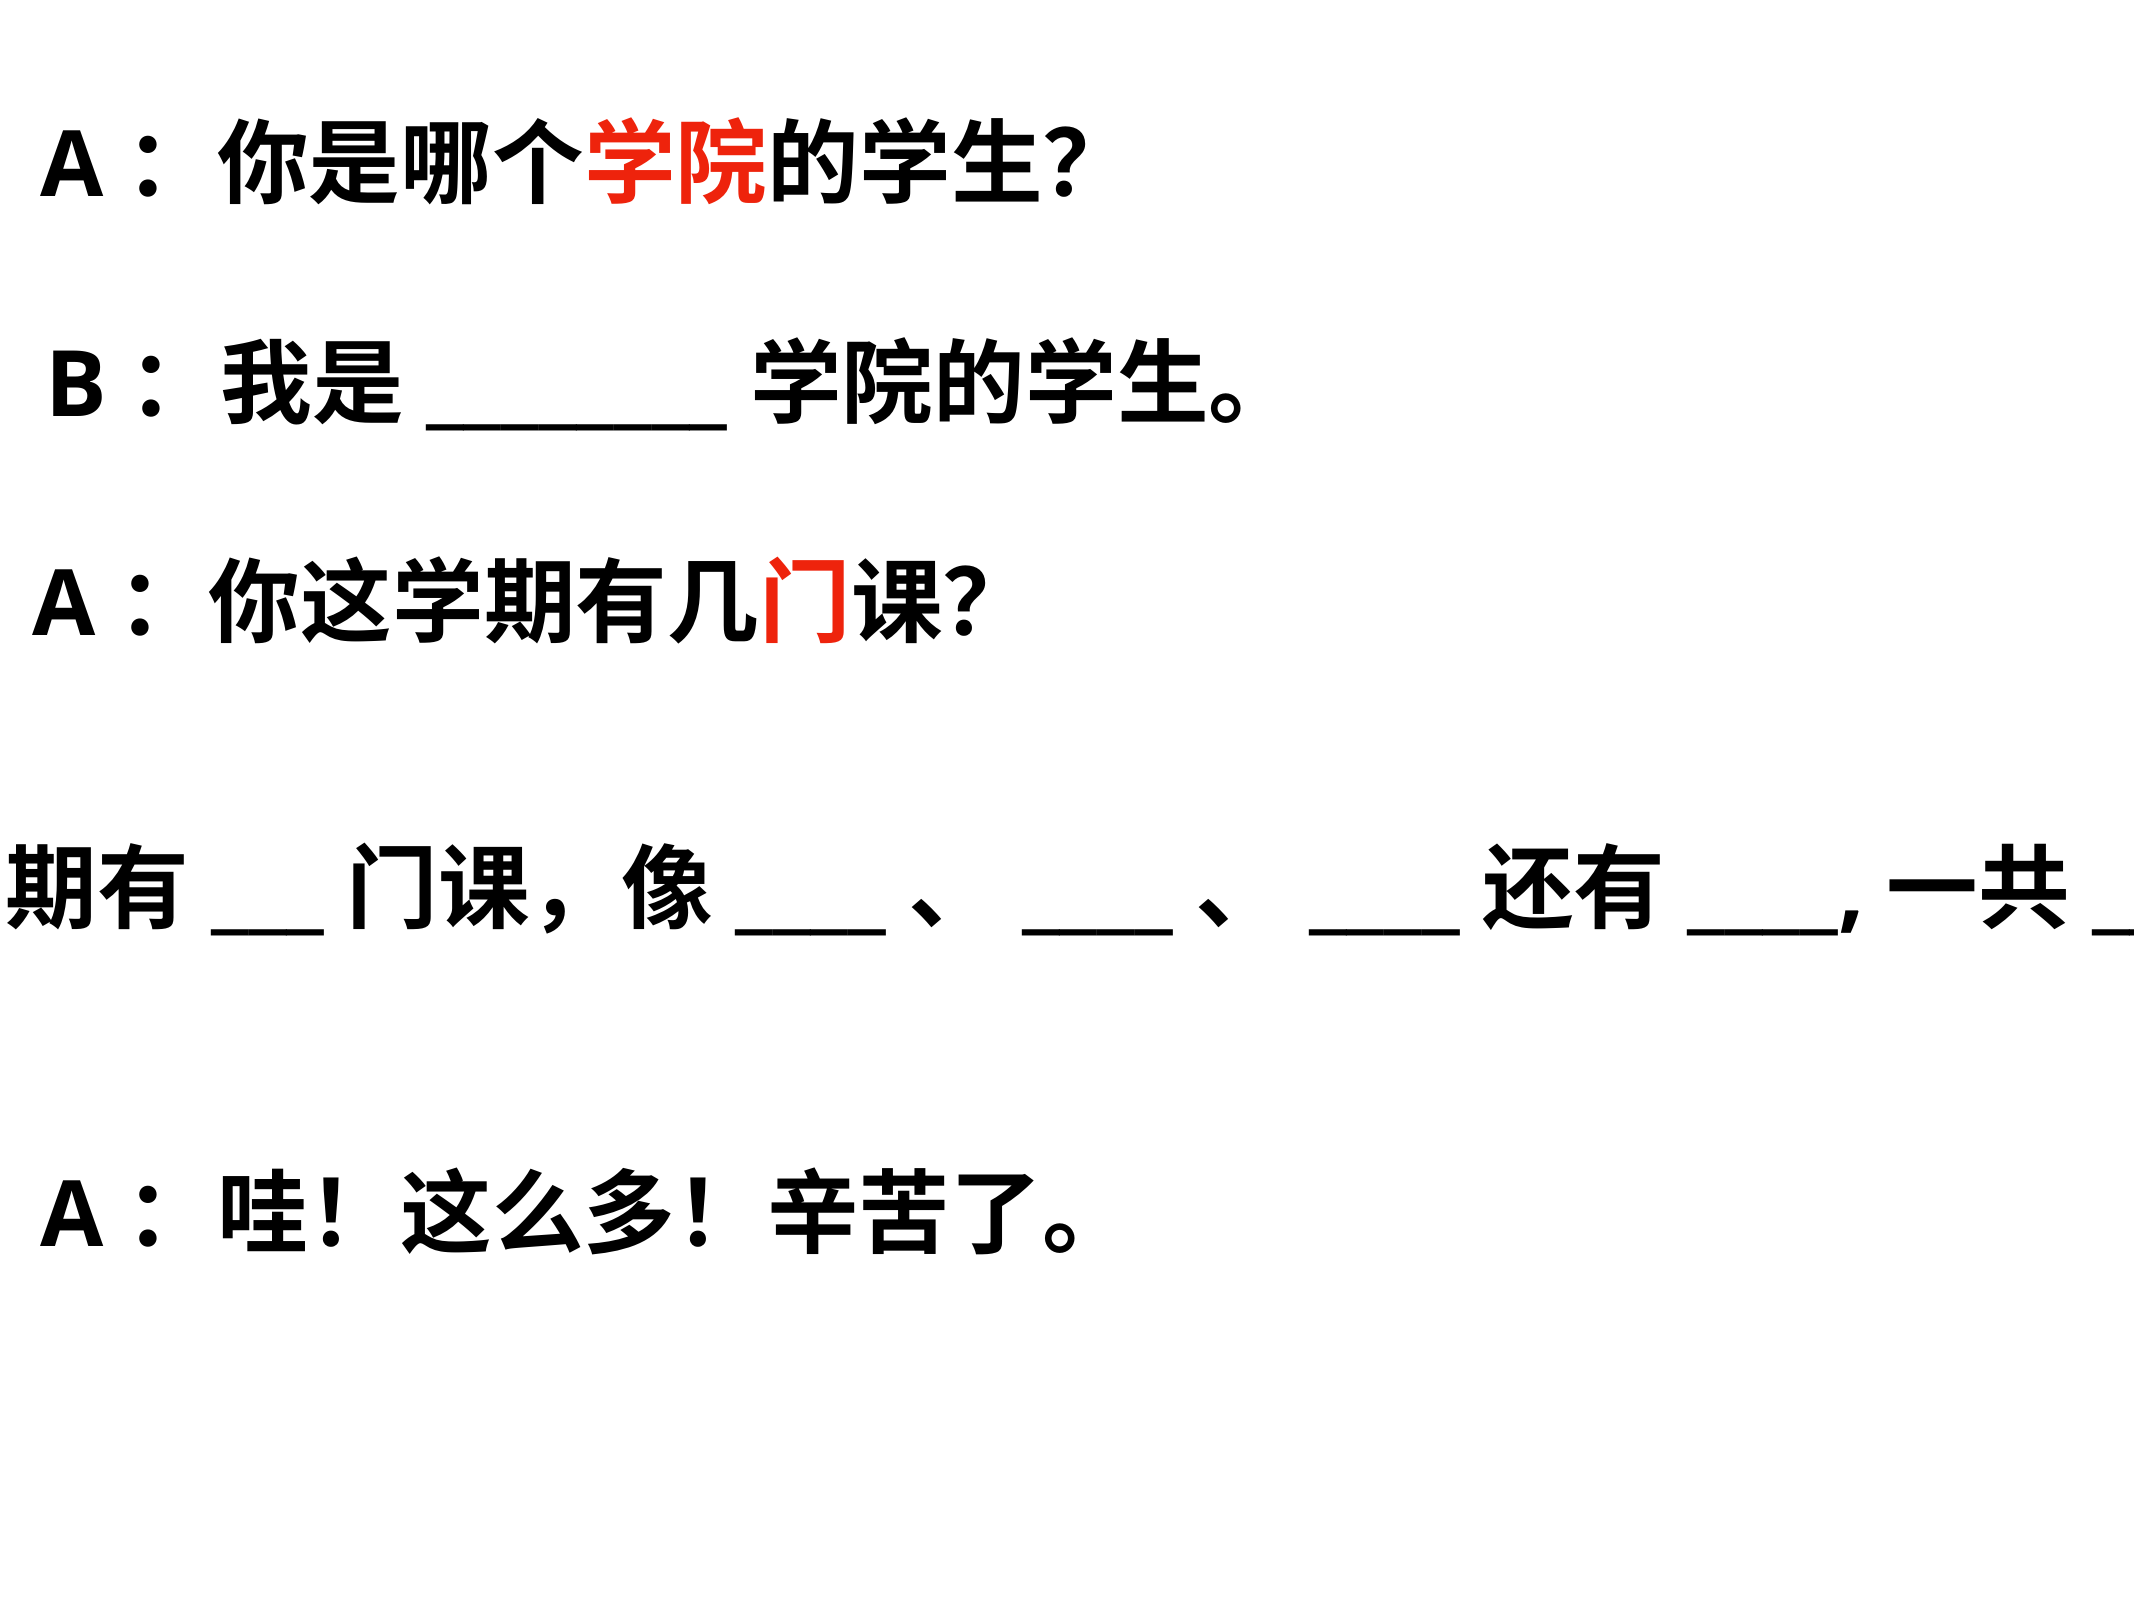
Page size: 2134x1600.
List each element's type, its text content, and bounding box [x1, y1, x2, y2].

text_box A：你这学期有几门课？ [23, 535, 1043, 663]
text_box A：哇！这么多！辛苦了。 [31, 1146, 1144, 1273]
text_box B：我是________学院的学生。 [36, 316, 1310, 443]
text_box B：我这学期有___门课，像____、____、____还有____,一共_____学分。 [0, 821, 2134, 948]
text_box A：你是哪个学院的学生？ [31, 96, 1144, 224]
